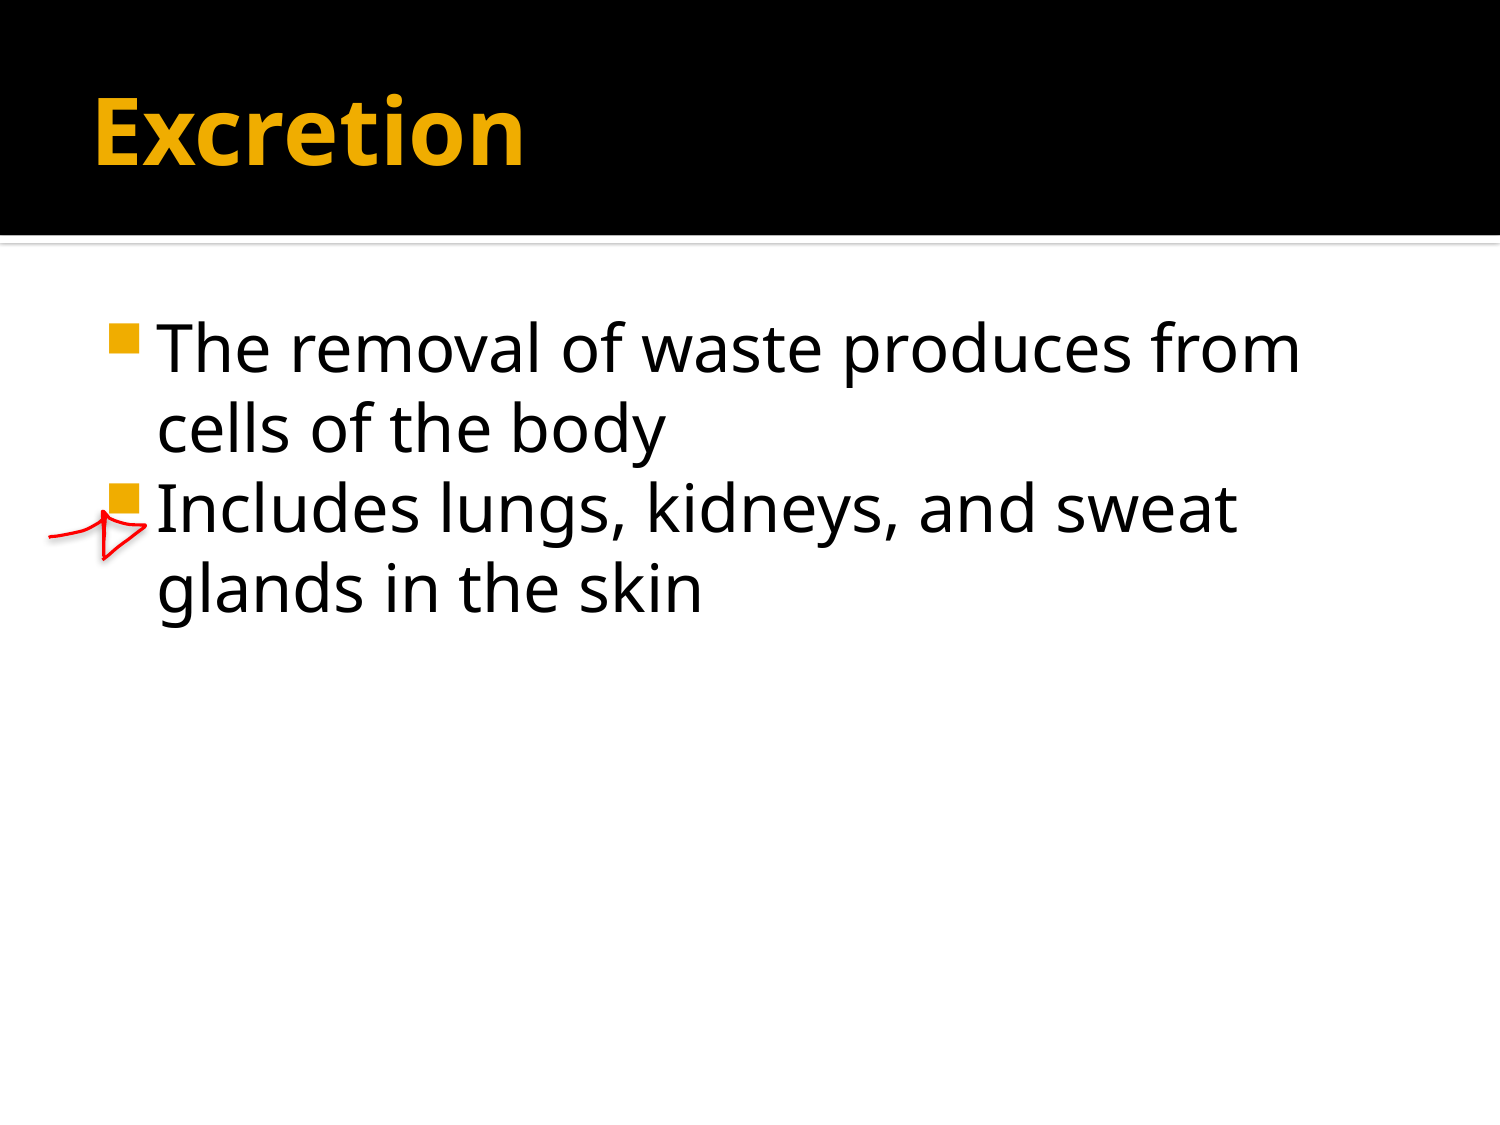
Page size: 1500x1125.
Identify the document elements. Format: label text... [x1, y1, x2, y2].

title Excretion [75, 25, 1425, 231]
list The removal of waste produces from cells of the body Includes lungs, kidneys, and sweat glands in the skin [75, 291, 1425, 1050]
text_box [47, 507, 150, 564]
